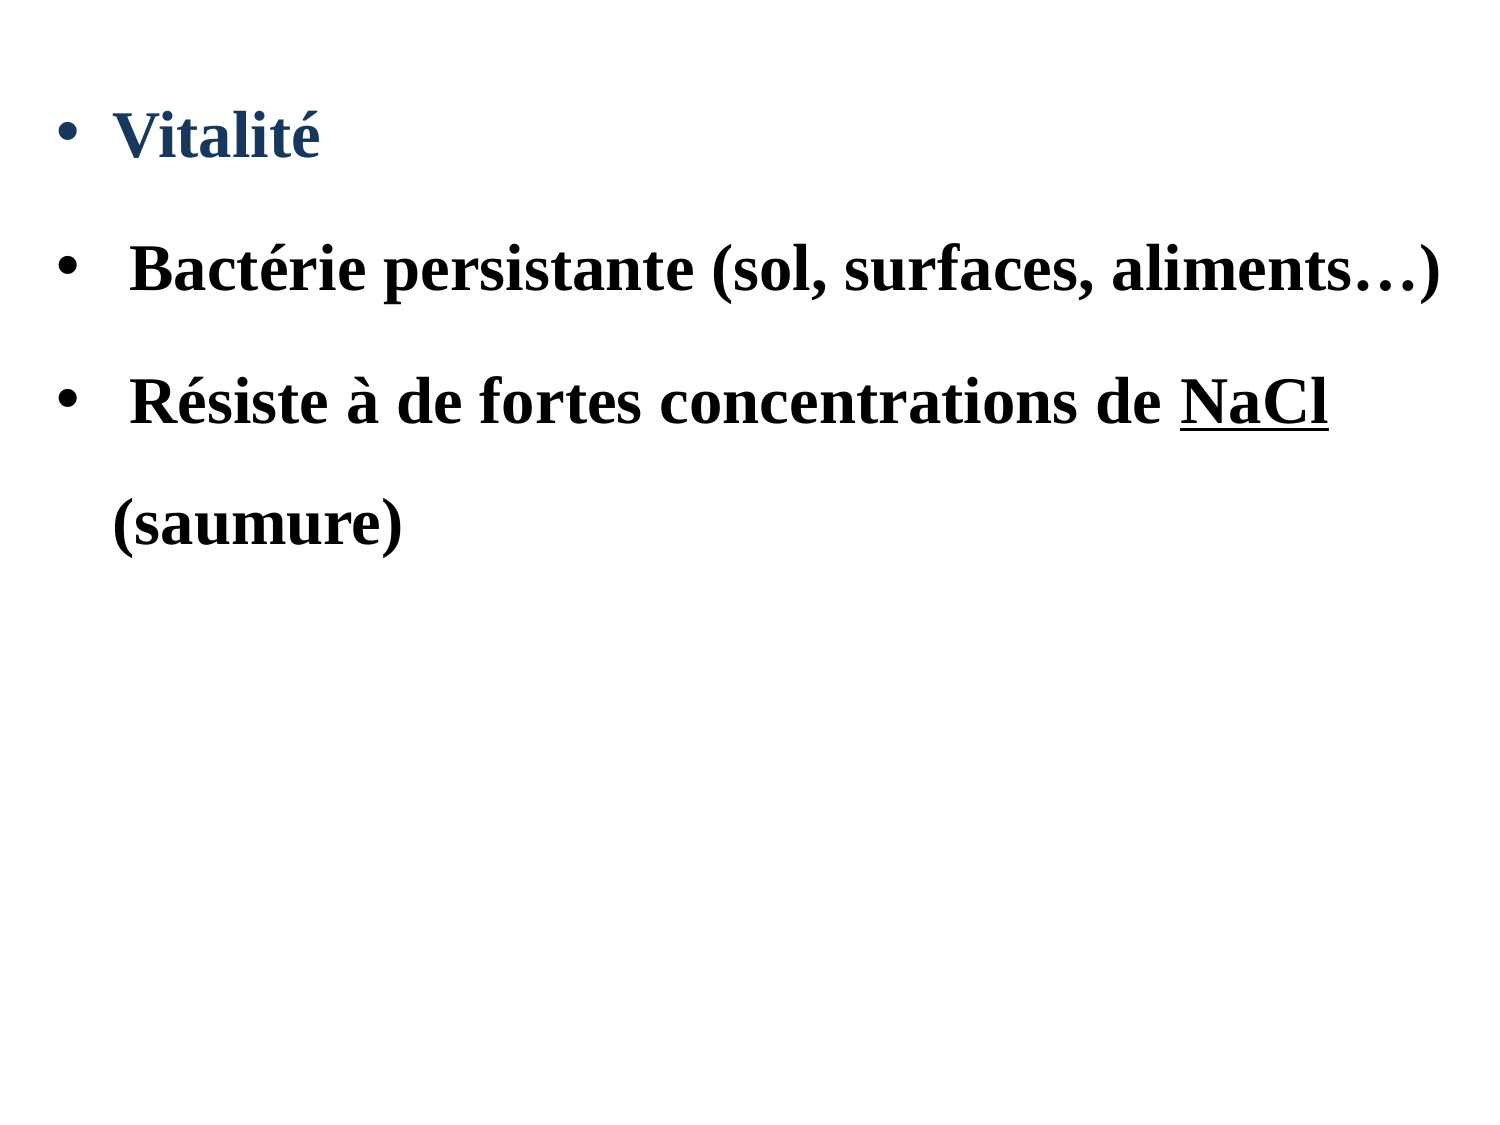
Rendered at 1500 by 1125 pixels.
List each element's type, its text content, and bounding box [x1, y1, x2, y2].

list Vitalité Bactérie persistante (sol, surfaces, aliments…) Résiste à de fortes concentrations de NaCl (saumure) [41, 42, 1500, 1106]
